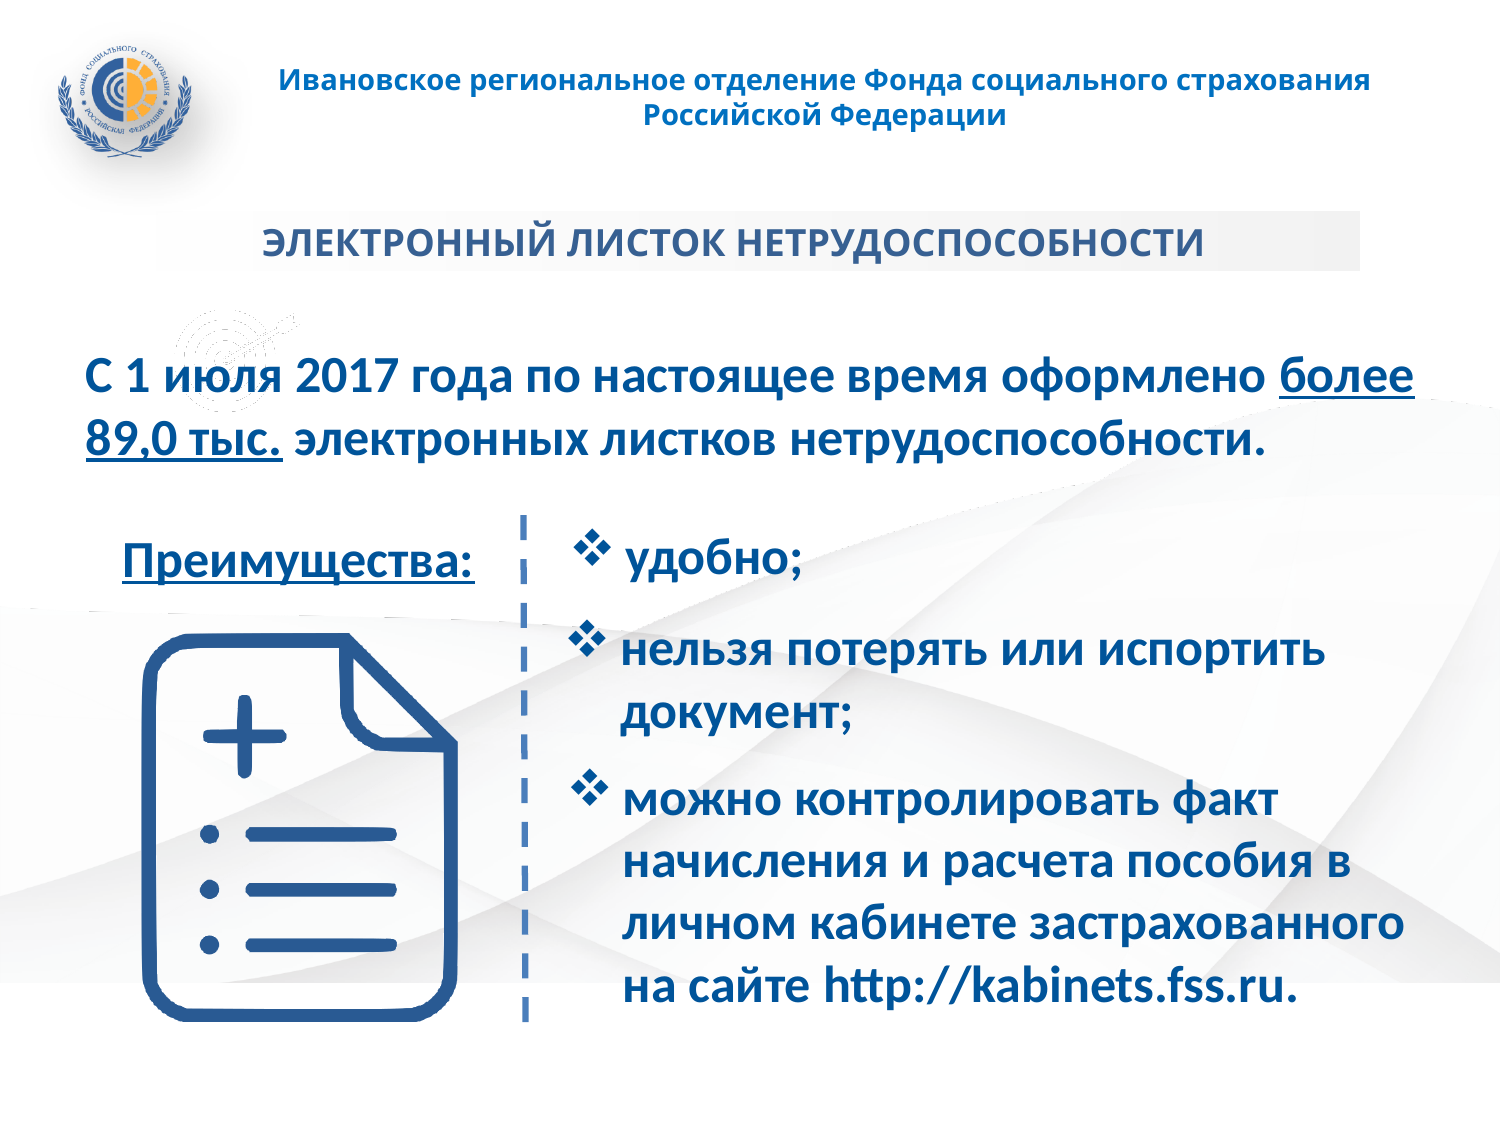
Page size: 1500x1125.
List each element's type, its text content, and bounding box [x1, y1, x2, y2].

text_box Ивановское региональное отделение Фонда социального страхования Российской Федерации [202, 53, 1451, 139]
text_box ЭЛЕКТРОННЫЙ ЛИСТОК НЕТРУДОСПОСОБНОСТИ [107, 211, 1360, 271]
picture [49, 39, 198, 163]
text_box С 1 июля 2017 года по настоящее время оформлено более 89,0 тыс. электронных листков нетрудоспособности. [70, 333, 168, 396]
text_box можно контролировать факт начисления и расчета пособия в личном кабинете застрахованного на сайте http://kabinets.fss.ru. [551, 992, 1483, 1021]
text_box С 1 июля 2017 года по настоящее время оформлено более 89,0 тыс. электронных листков нетрудоспособности. [305, 333, 1449, 396]
picture [0, 309, 1500, 1022]
